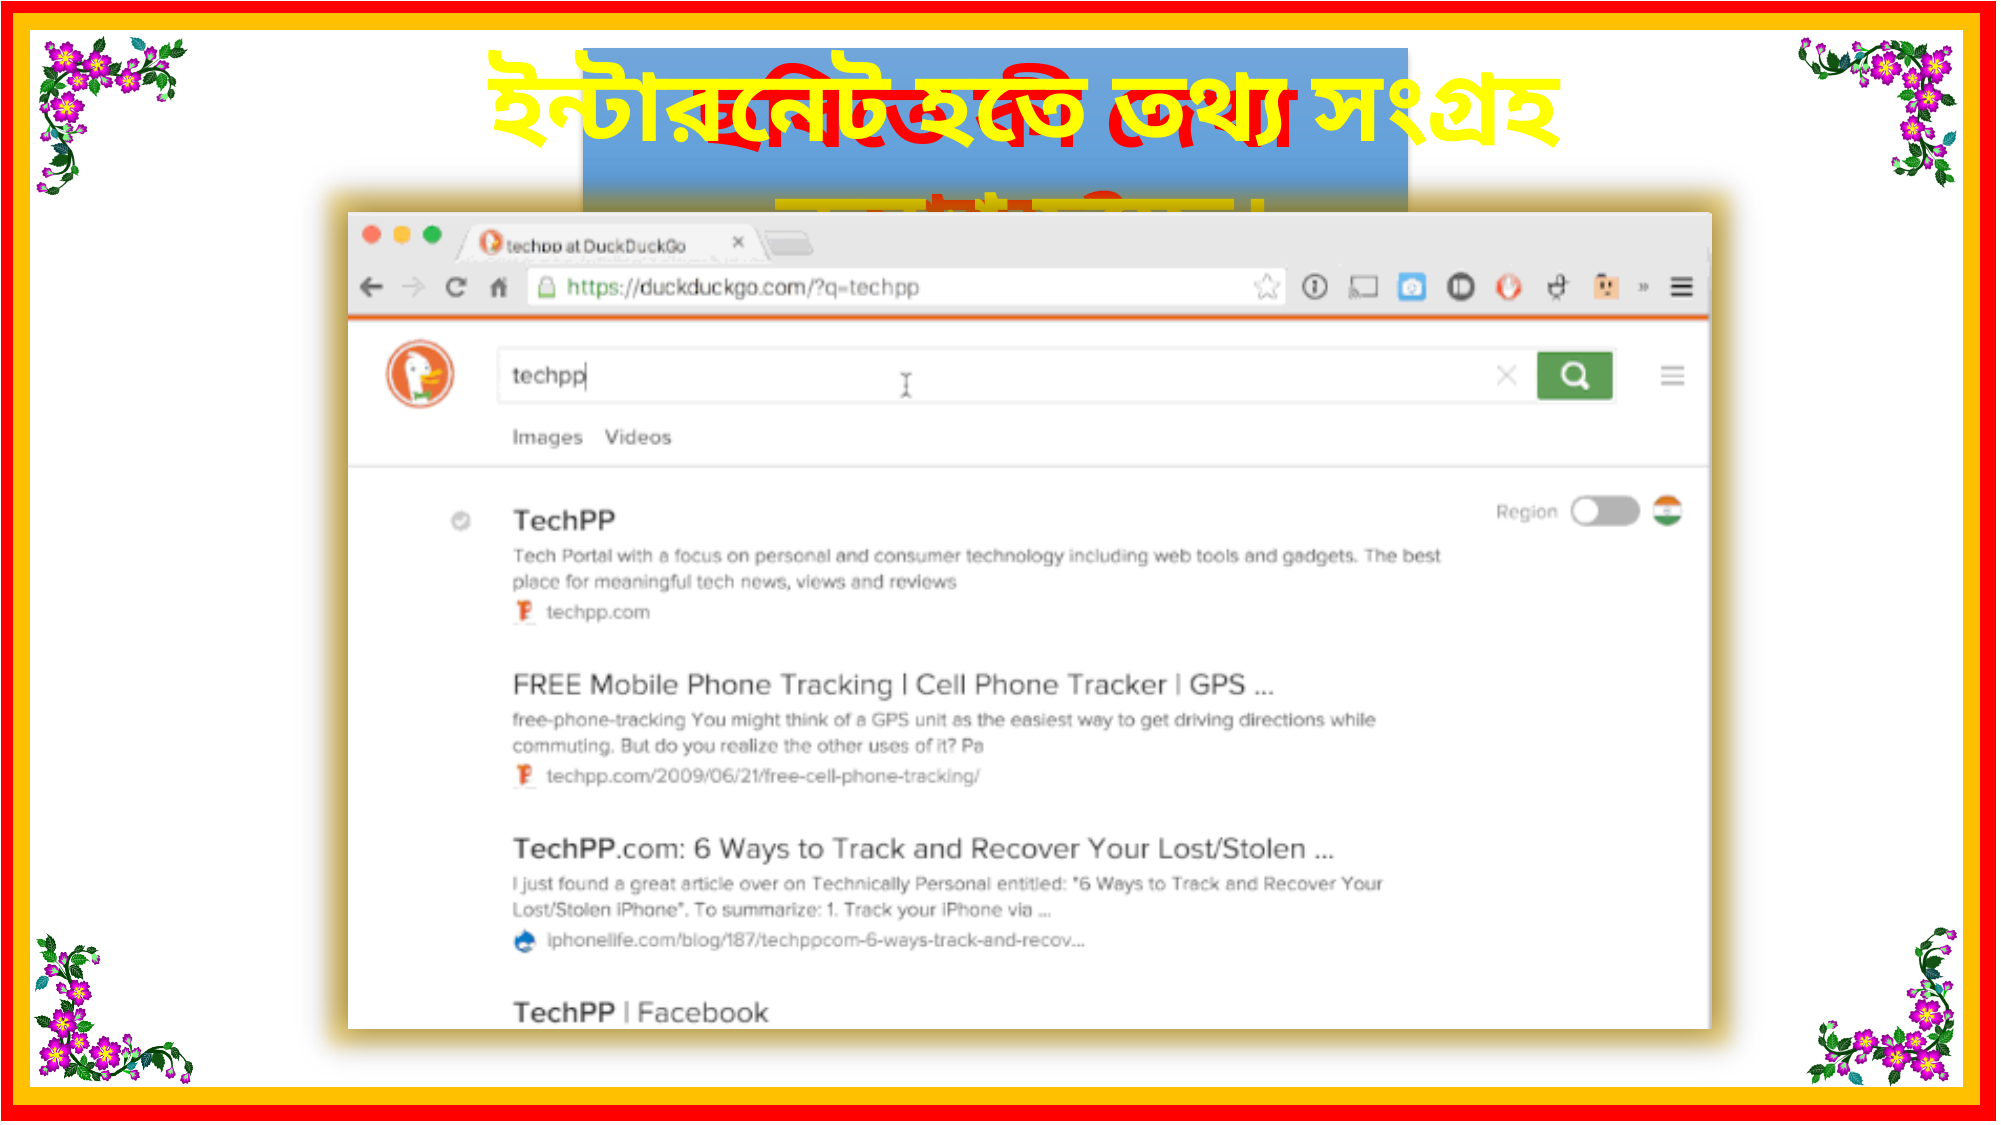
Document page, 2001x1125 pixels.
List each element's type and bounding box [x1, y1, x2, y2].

text_box [9, 9, 1988, 1113]
picture [348, 212, 1712, 1029]
